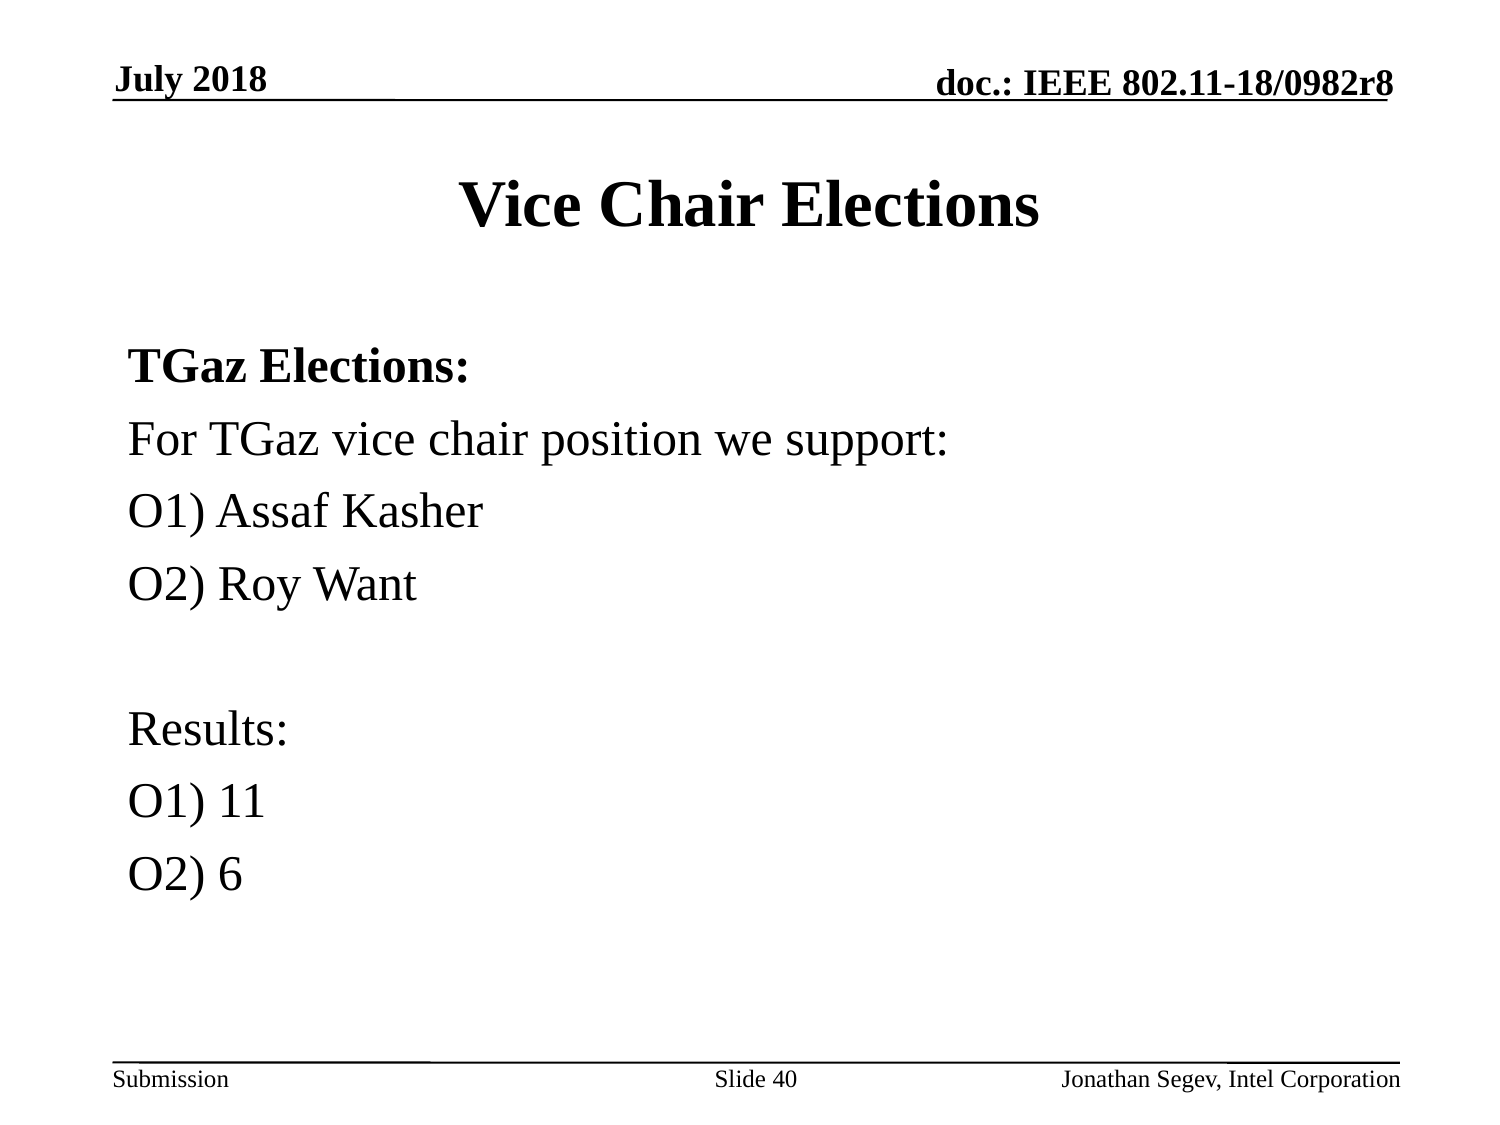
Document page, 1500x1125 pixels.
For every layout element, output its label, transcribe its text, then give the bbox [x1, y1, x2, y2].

footer Jonathan Segev, Intel Corporation [878, 1061, 1402, 1093]
list TGaz Elections: For TGaz vice chair position we support: O1) Assaf Kasher O2) Roy Want Results: O1) 11 O2) 6 [112, 324, 1388, 1000]
slide_number Slide 40 [712, 1061, 800, 1123]
title Vice Chair Elections [112, 112, 1388, 288]
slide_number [114, 54, 423, 100]
